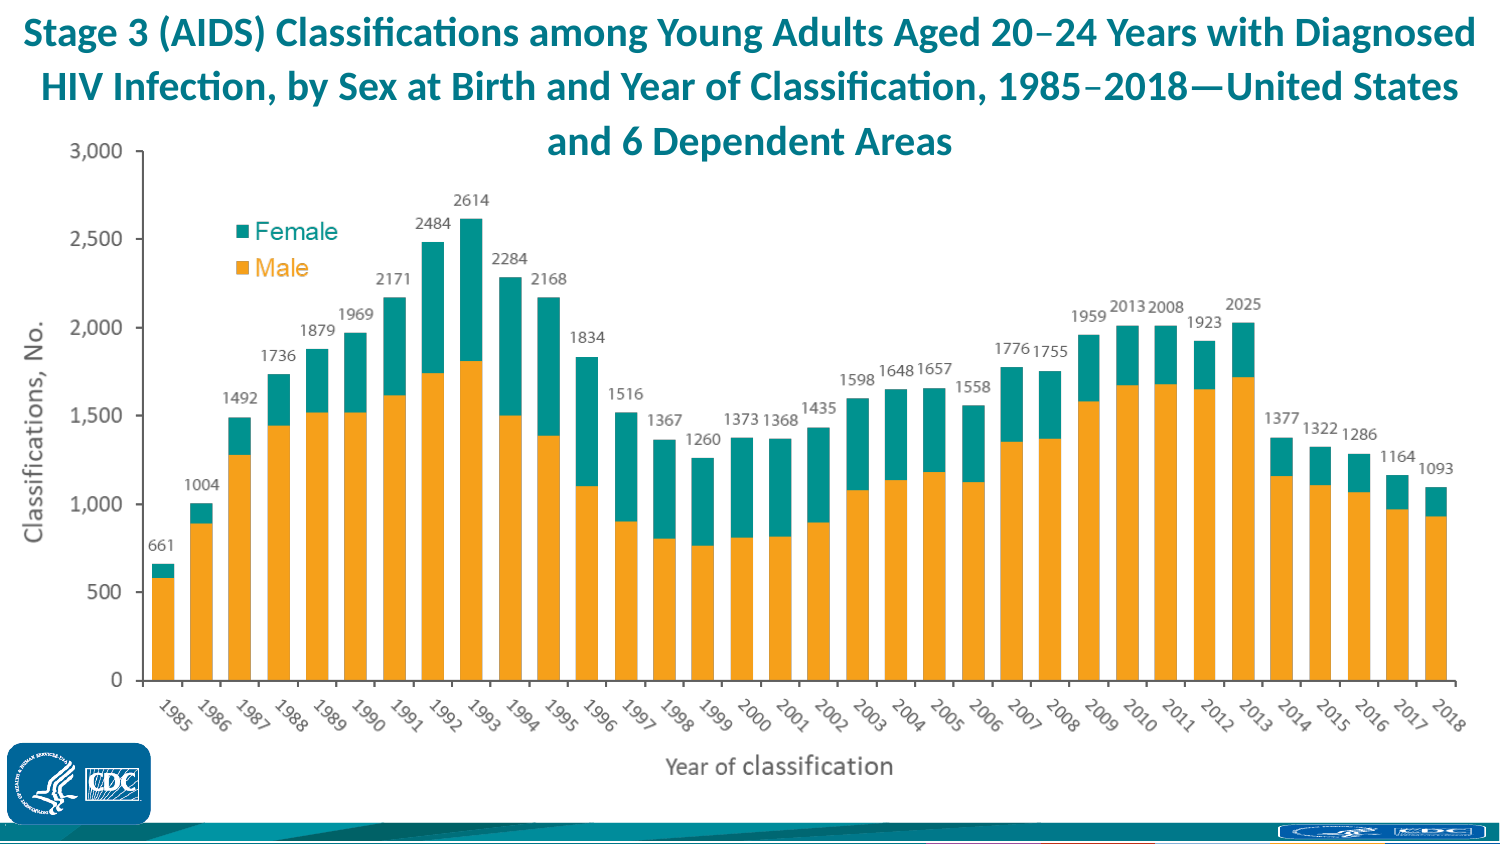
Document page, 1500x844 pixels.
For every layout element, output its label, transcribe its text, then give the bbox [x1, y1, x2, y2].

title Stage 3 (AIDS) Classifications among Young Adults Aged 20–24 Years with Diagnosed HIV Infection, by Sex at Birth and Year of Classification, 1985–2018—United States and 6 Dependent Areas [0, 57, 1500, 132]
picture [0, 132, 1500, 826]
